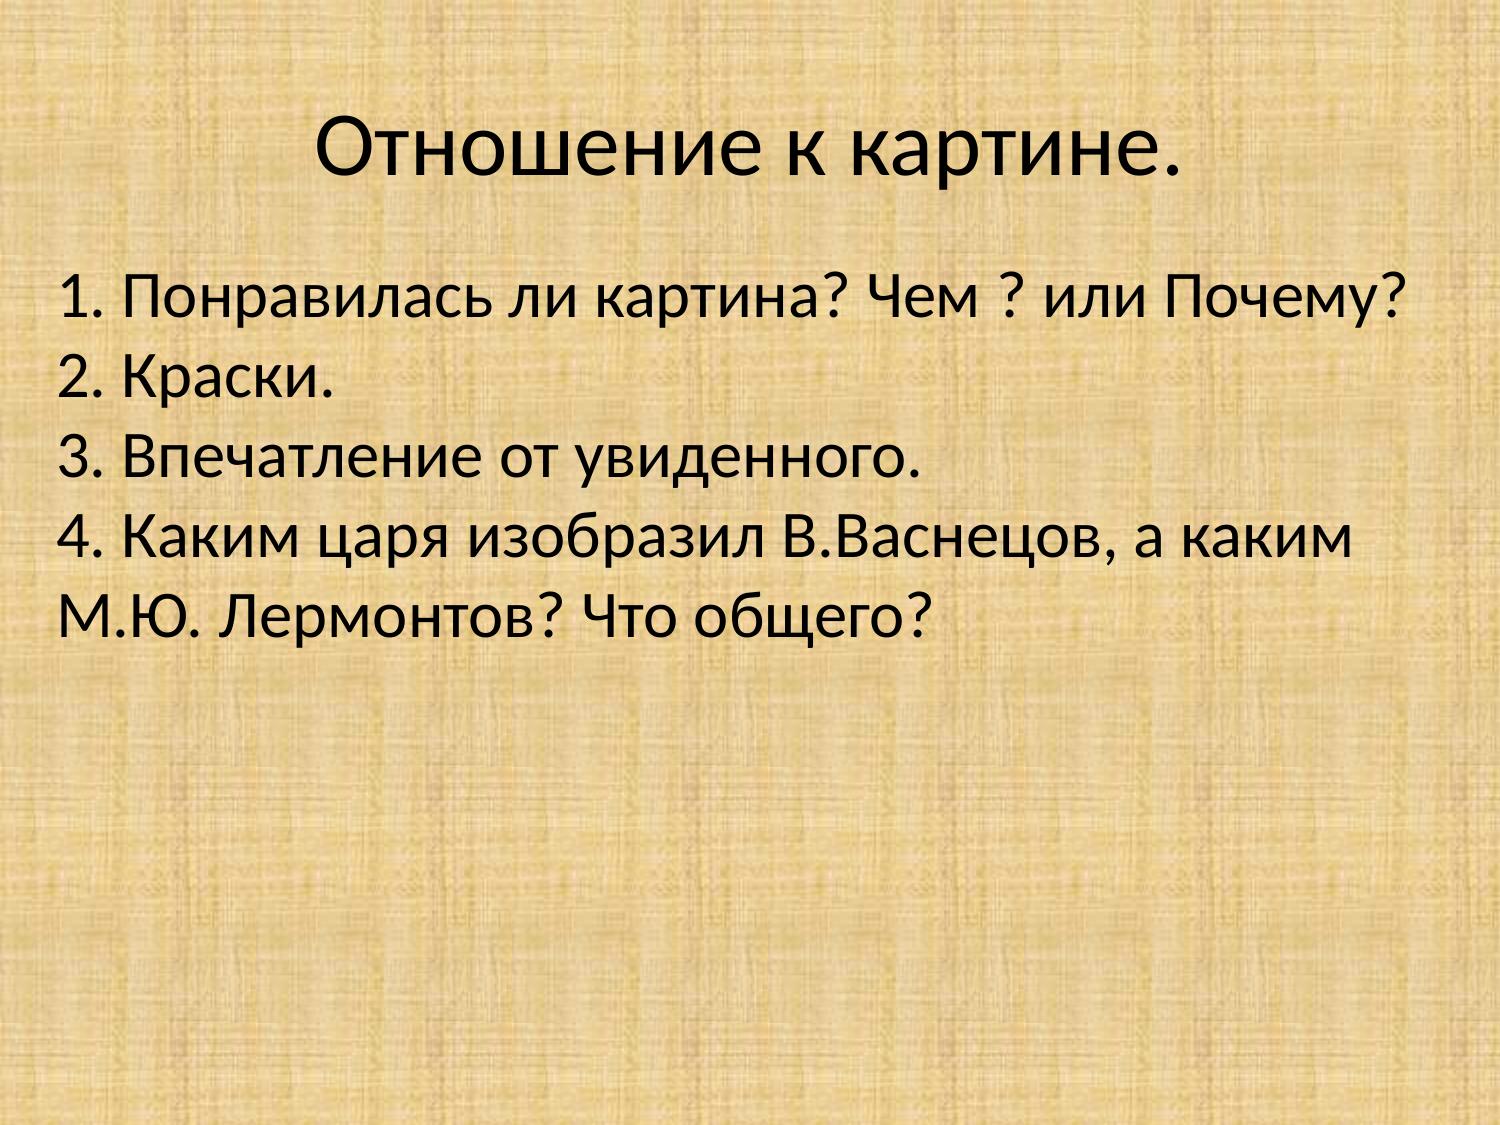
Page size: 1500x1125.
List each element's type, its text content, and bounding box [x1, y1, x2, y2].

picture [0, 0, 1500, 1125]
text_box 1. Понравилась ли картина? Чем ? или Почему? 2. Краски. 3. Впечатление от увиденного. 4. Каким царя изобразил В.Васнецов, а каким М.Ю. Лермонтов? Что общего? [41, 243, 1471, 658]
title Отношение к картине. [75, 45, 1425, 233]
